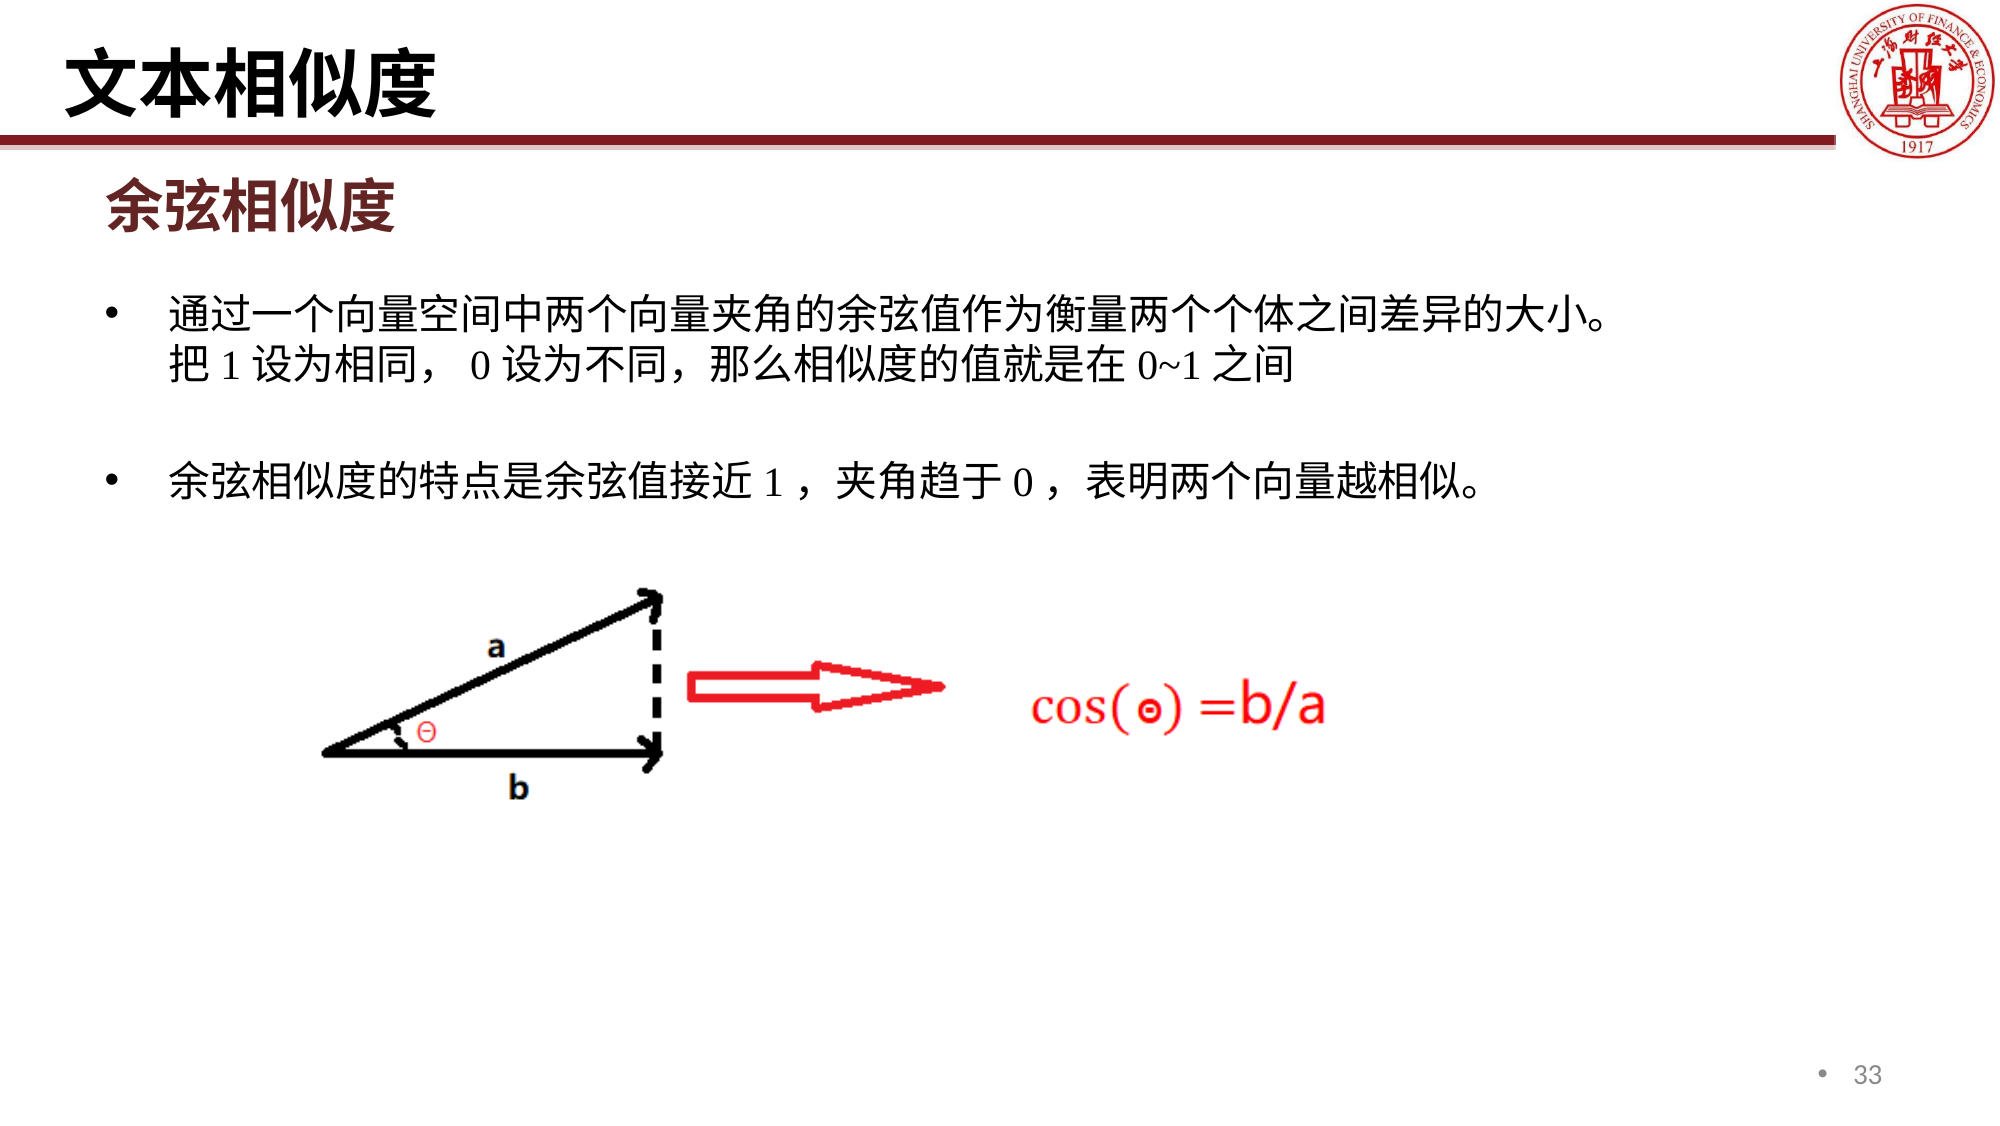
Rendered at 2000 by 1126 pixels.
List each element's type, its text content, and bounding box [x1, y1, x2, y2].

picture [0, 1, 2000, 163]
picture [290, 552, 1401, 824]
list 通过一个向量空间中两个向量夹角的余弦值作为衡量两个个体之间差异的大小。把1设为相同，0设为不同，那么相似度的值就是在0~1之间 余弦相似度的特点是余弦值接近1，夹角趋于0，表明两个向量越相似。 [87, 278, 1667, 1098]
slide_number 33 [1433, 1042, 1900, 1103]
text_box 文本相似度 [48, 29, 1365, 134]
text_box 余弦相似度 [90, 161, 1900, 247]
